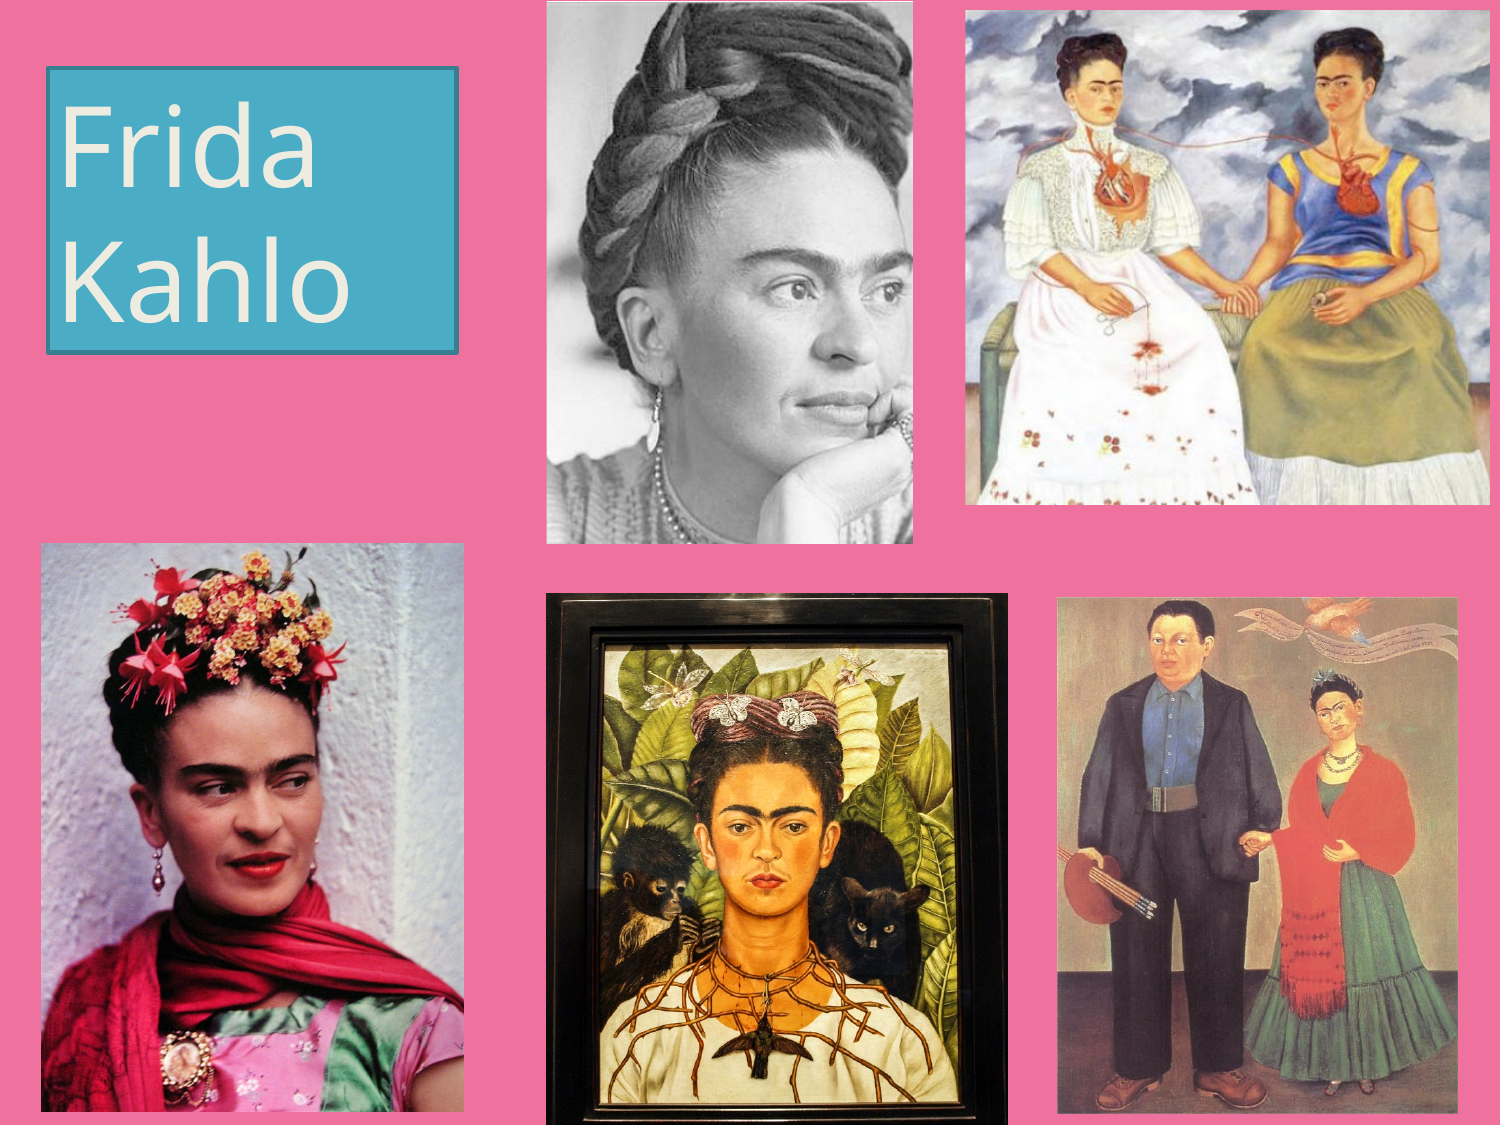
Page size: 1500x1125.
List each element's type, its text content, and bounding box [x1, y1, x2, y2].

text_box Frida Kahlo [48, 67, 457, 353]
picture [41, 543, 464, 1112]
picture [546, 593, 1008, 1125]
picture [965, 10, 1491, 505]
picture [1056, 597, 1458, 1114]
picture [546, 1, 914, 544]
